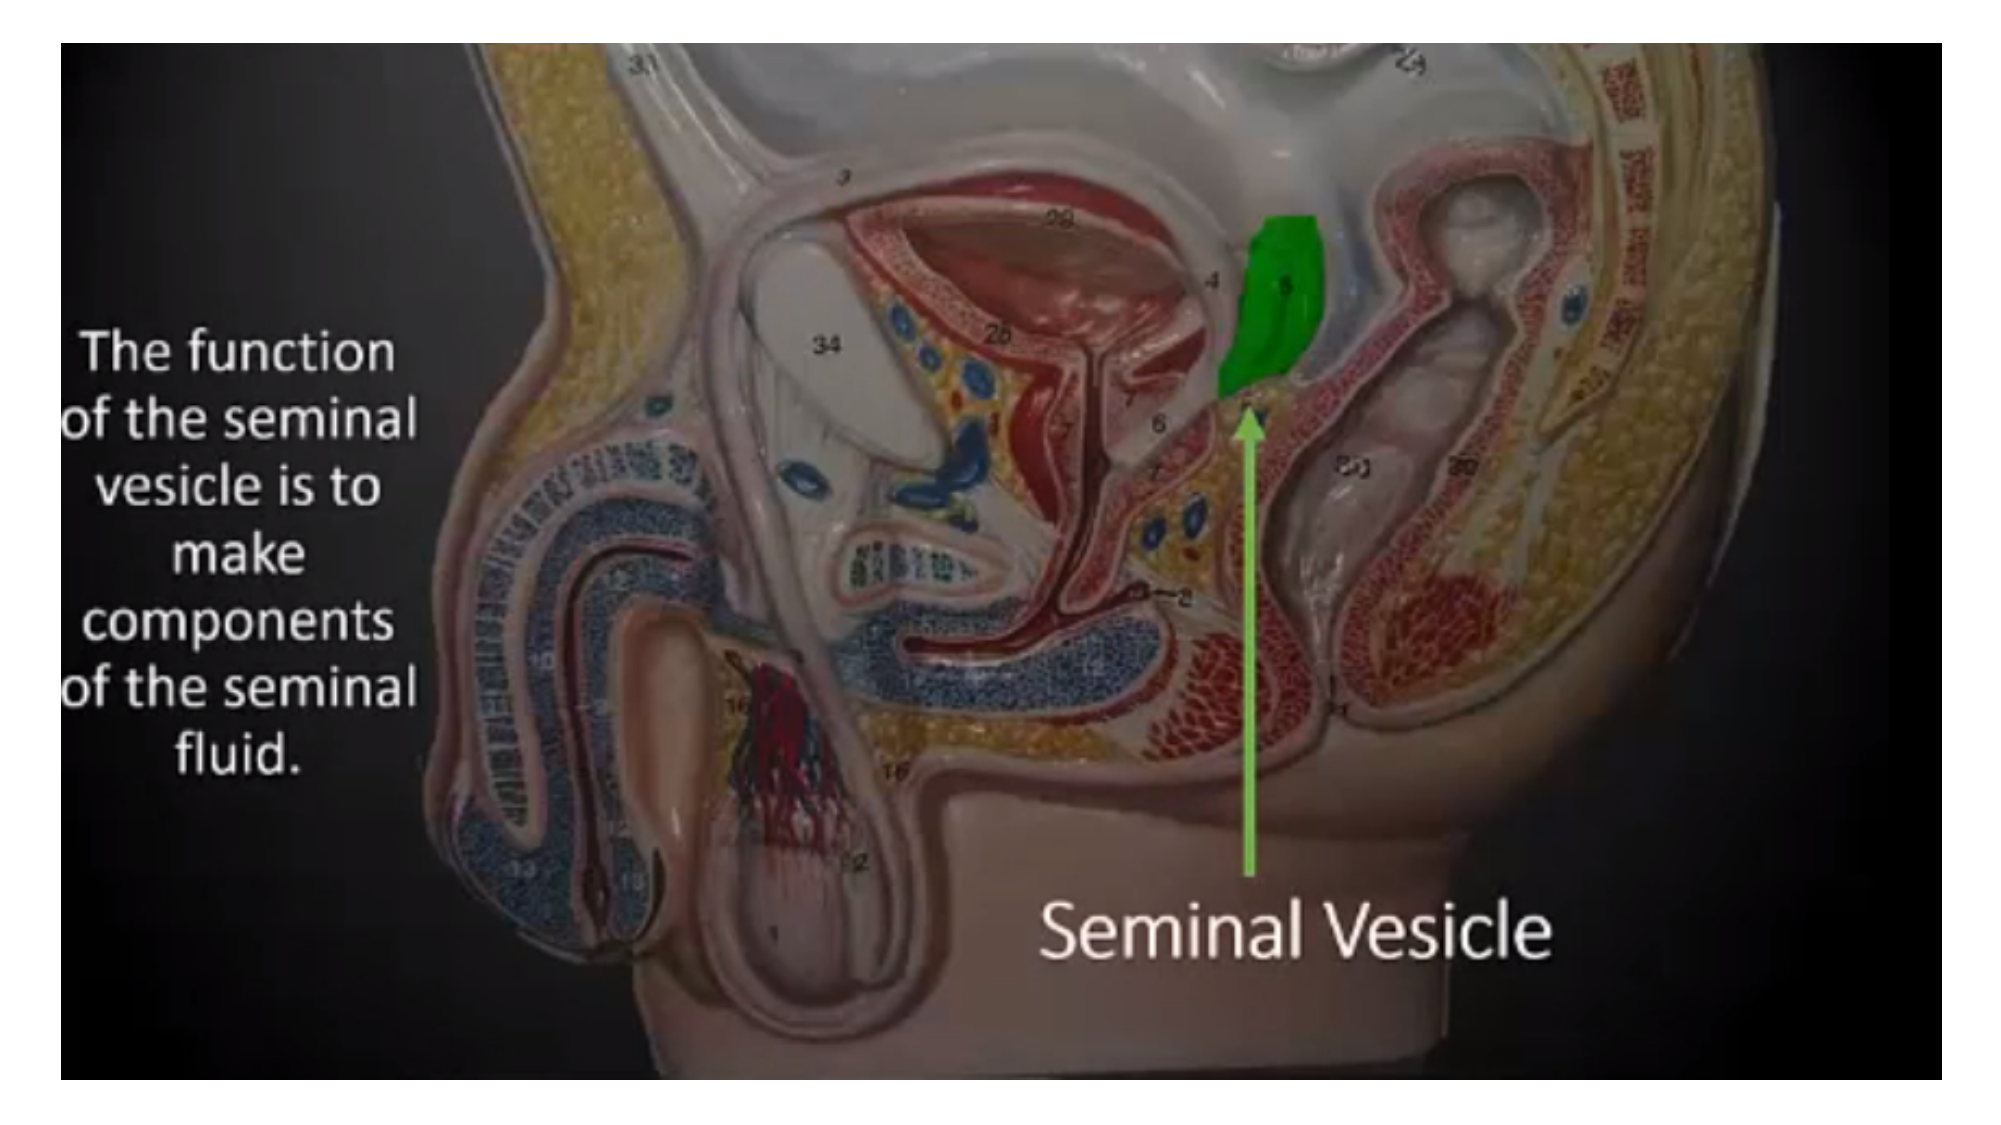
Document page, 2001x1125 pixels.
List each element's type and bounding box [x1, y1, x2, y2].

picture [61, 43, 1942, 1080]
